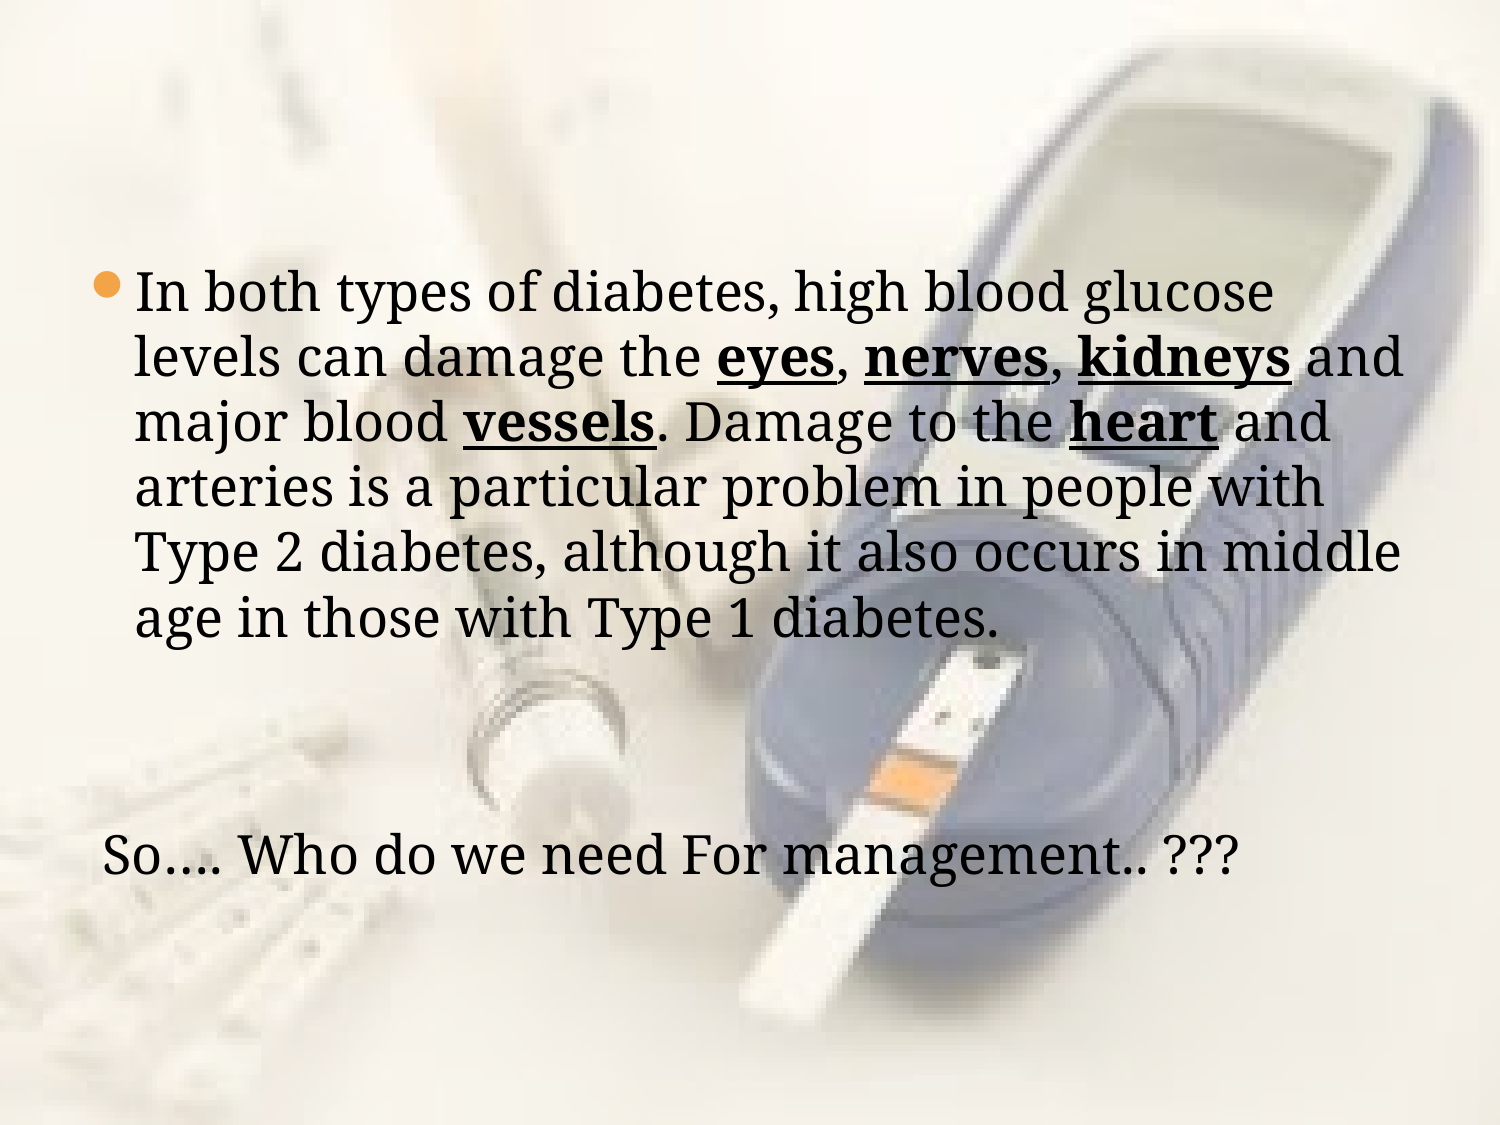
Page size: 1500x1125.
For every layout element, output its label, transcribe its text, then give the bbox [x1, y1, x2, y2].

list In both types of diabetes, high blood glucose levels can damage the eyes, nerves, kidneys and major blood vessels. Damage to the heart and arteries is a particular problem in people with Type 2 diabetes, although it also occurs in middle age in those with Type 1 diabetes. [75, 249, 1425, 675]
text_box So…. Who do we need For management.. ??? [87, 812, 1438, 913]
